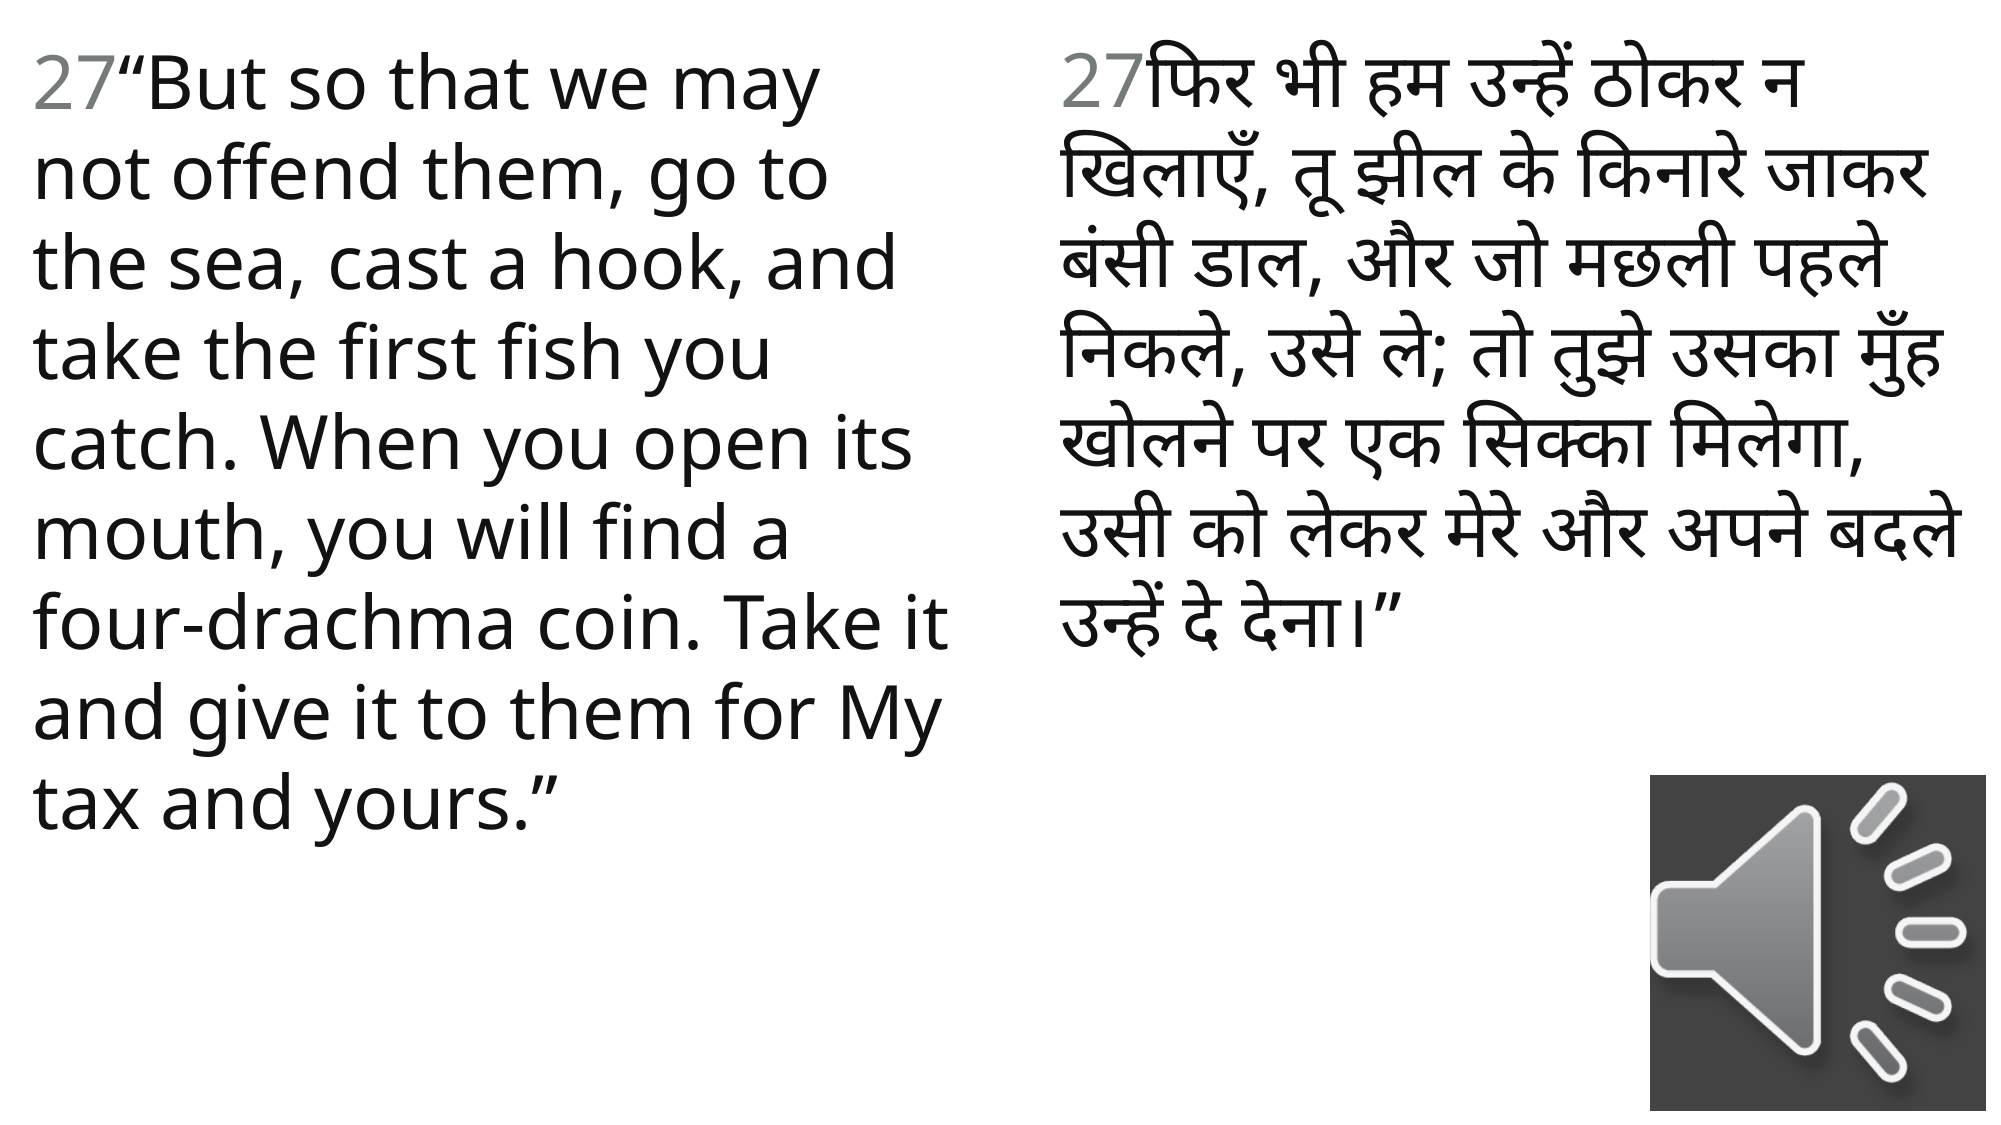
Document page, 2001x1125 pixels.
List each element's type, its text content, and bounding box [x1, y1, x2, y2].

text_box 27फिर भी हम उन्हें ठोकर न खिलाएँ, तू झील के किनारे जाकर बंसी डाल, और जो मछली पहले निकले, उसे ले; तो तुझे उसका मुँह खोलने पर एक सिक्का मिलेगा, उसी को लेकर मेरे और अपने बदले उन्हें दे देना।” [1045, 24, 2000, 1101]
text_box 27“But so that we may not offend them, go to the sea, cast a hook, and take the first fish you catch. When you open its mouth, you will find a four-drachma coin. Take it and give it to them for My tax and yours.” [18, 27, 973, 1104]
picture [1648, 773, 1987, 1112]
